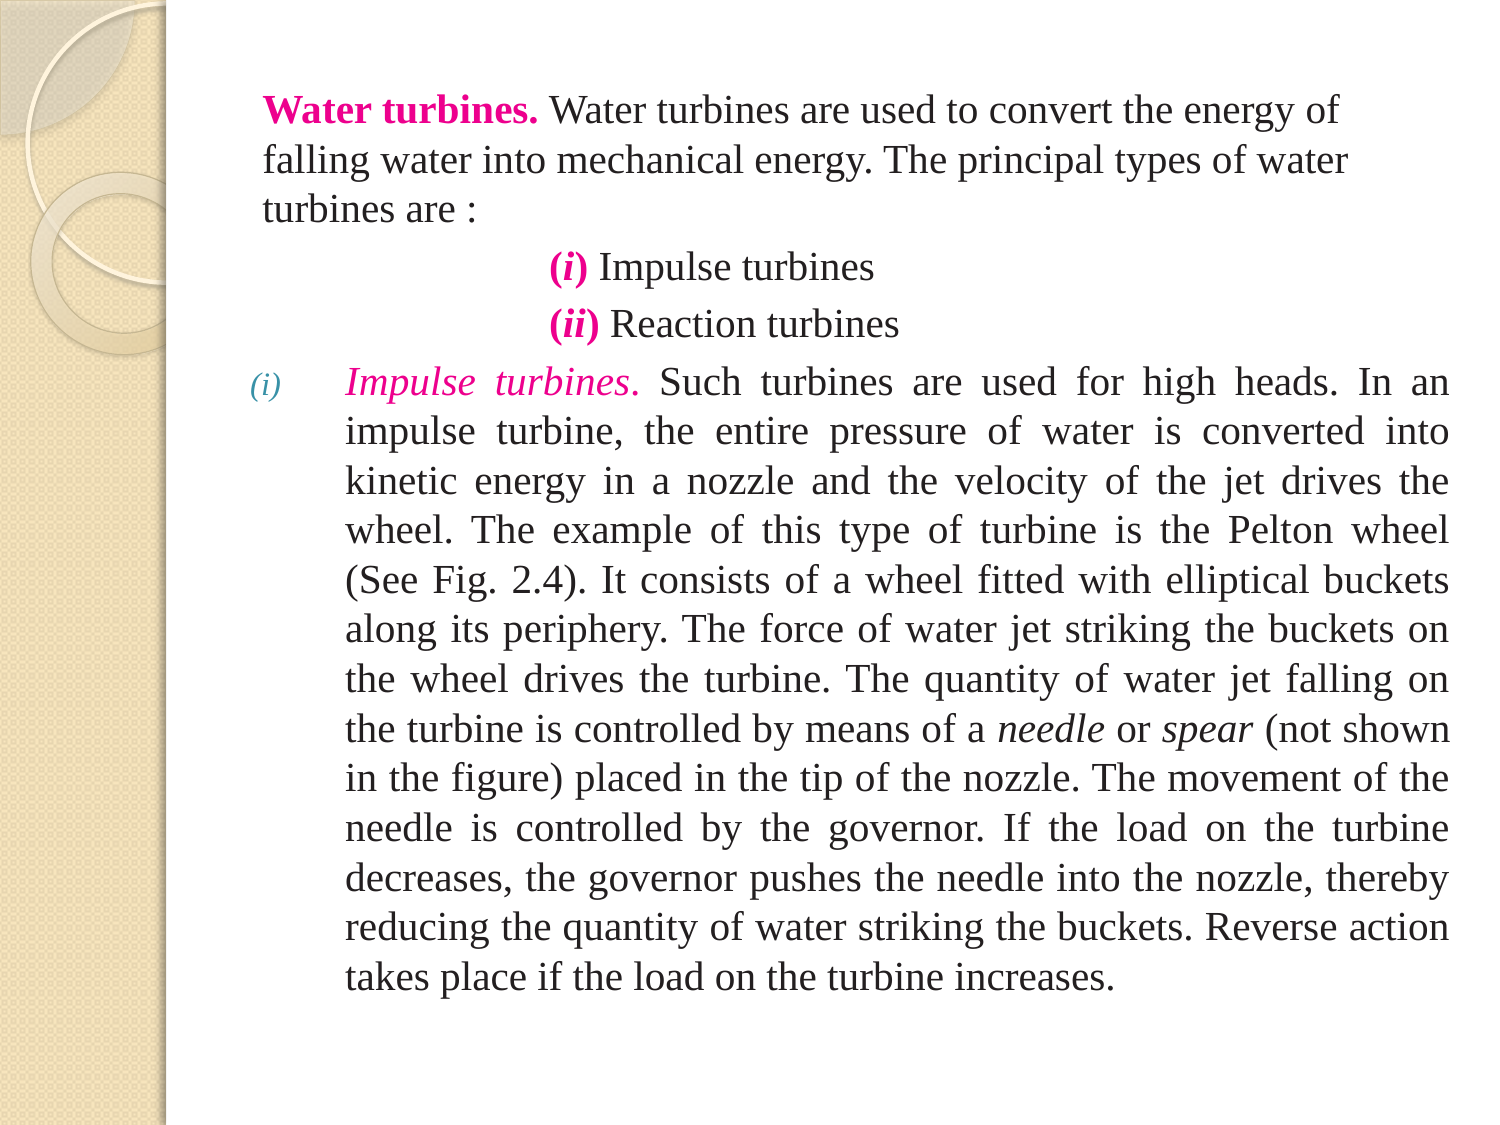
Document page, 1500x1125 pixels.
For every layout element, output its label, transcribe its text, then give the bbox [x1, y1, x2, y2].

list Water turbines. Water turbines are used to convert the energy of falling water into mechanical energy. The principal types of water turbines are : (i) Impulse turbines (ii) Reaction turbines Impulse turbines. Such turbines are used for high heads. In an impulse turbine, the entire pressure of water is converted into kinetic energy in a nozzle and the velocity of the jet drives the wheel. The example of this type of turbine is the Pelton wheel (See Fig. 2.4). It consists of a wheel fitted with elliptical buckets along its periphery. The force of water jet striking the buckets on the wheel drives the turbine. The quantity of water jet falling on the turbine is controlled by means of a needle or spear (not shown in the figure) placed in the tip of the nozzle. The movement of the needle is controlled by the governor. If the load on the turbine decreases, the governor pushes the needle into the nozzle, thereby reducing the quantity of water striking the buckets. Reverse action takes place if the load on the turbine increases. [235, 75, 1466, 1025]
